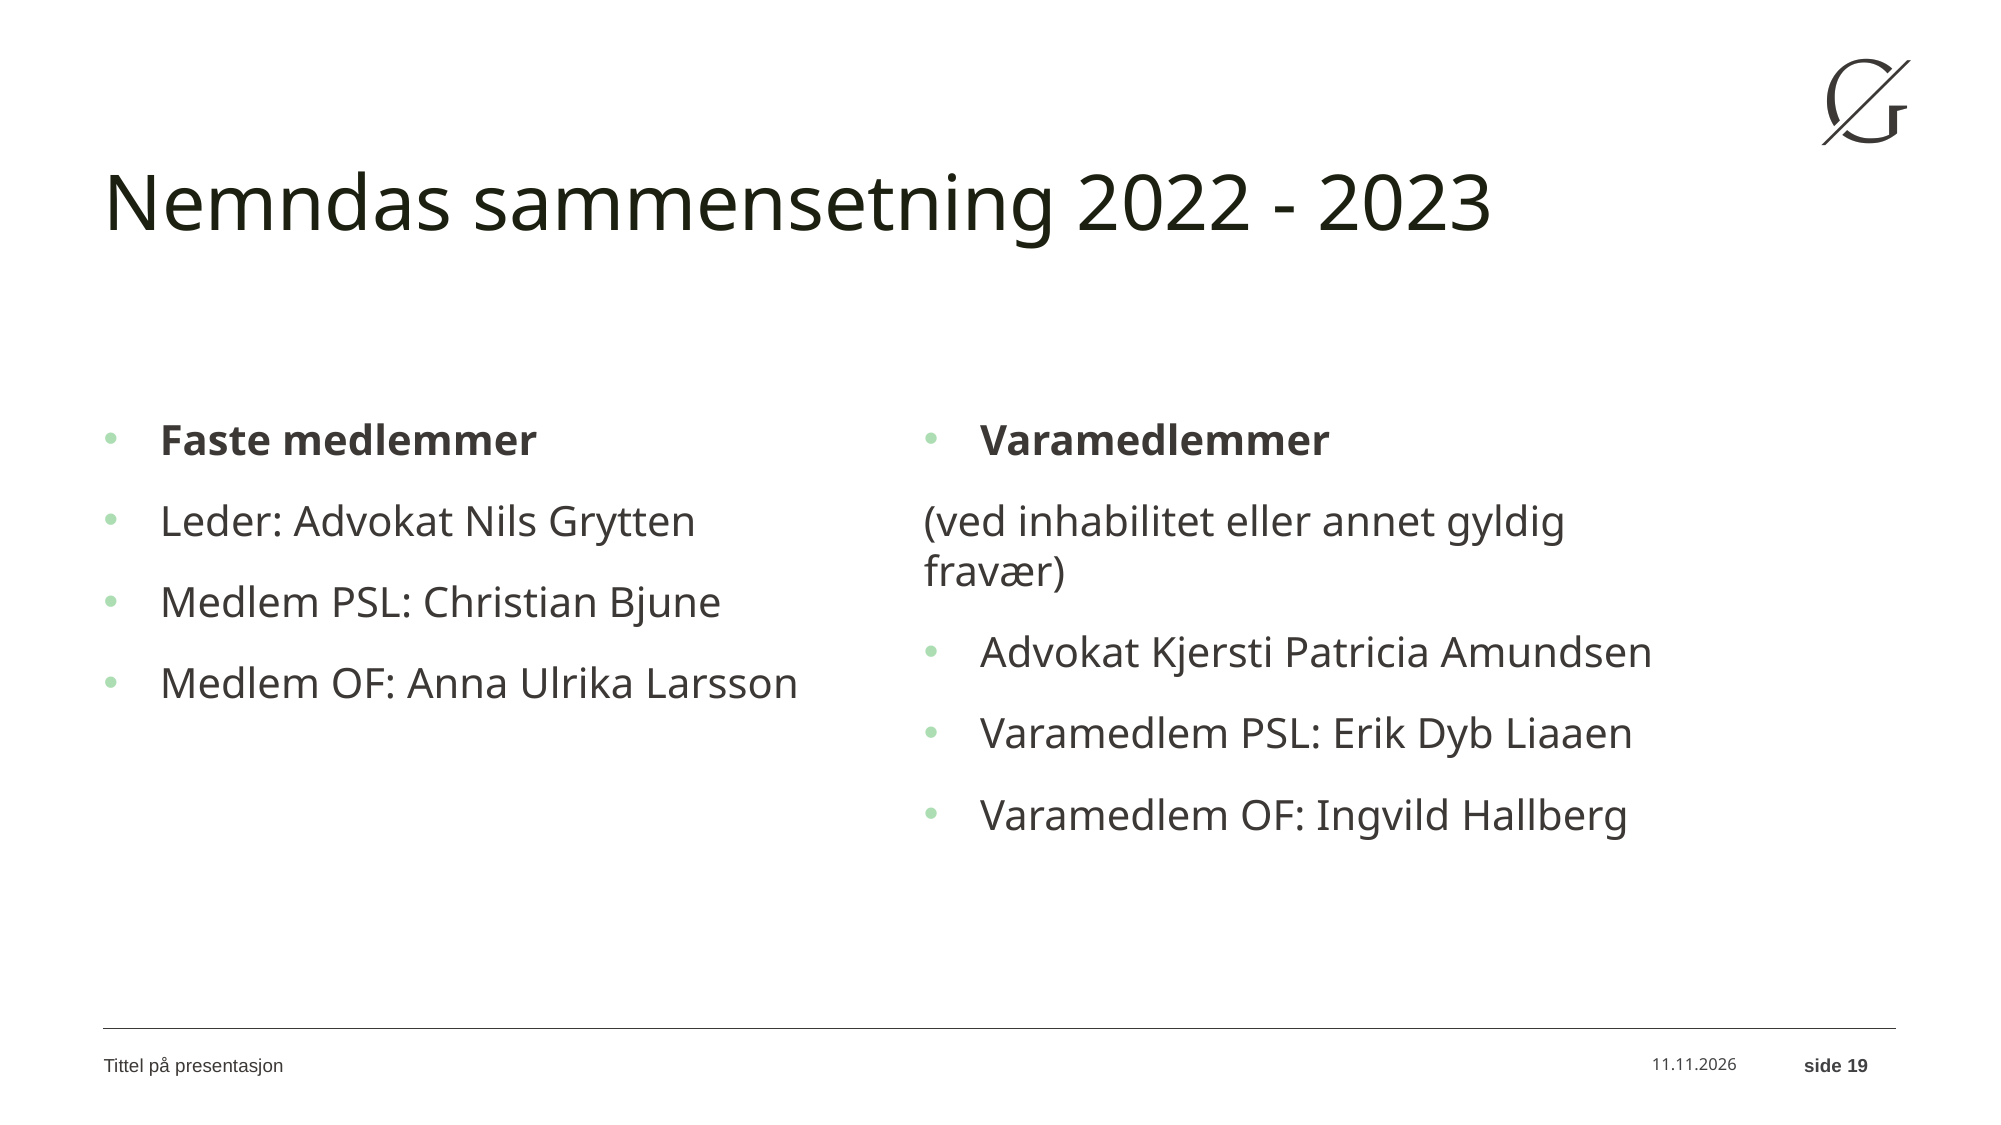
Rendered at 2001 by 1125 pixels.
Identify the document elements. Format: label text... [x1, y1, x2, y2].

title Nemndas sammensetning 2022 - 2023 [103, 160, 1685, 338]
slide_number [1561, 1053, 1736, 1077]
footer Tittel på presentasjon [103, 1053, 1495, 1077]
slide_number side 19 [1736, 1049, 1869, 1081]
list Faste medlemmer Leder: Advokat Nils Grytten Medlem PSL: Christian Bjune Medlem OF: Anna Ulrika Larsson [103, 413, 864, 965]
picture [1809, 41, 1925, 161]
list Varamedlemmer (ved inhabilitet eller annet gyldig fravær) Advokat Kjersti Patricia Amundsen Varamedlem PSL: Erik Dyb Liaaen Varamedlem OF: Ingvild Hallberg [923, 413, 1685, 965]
